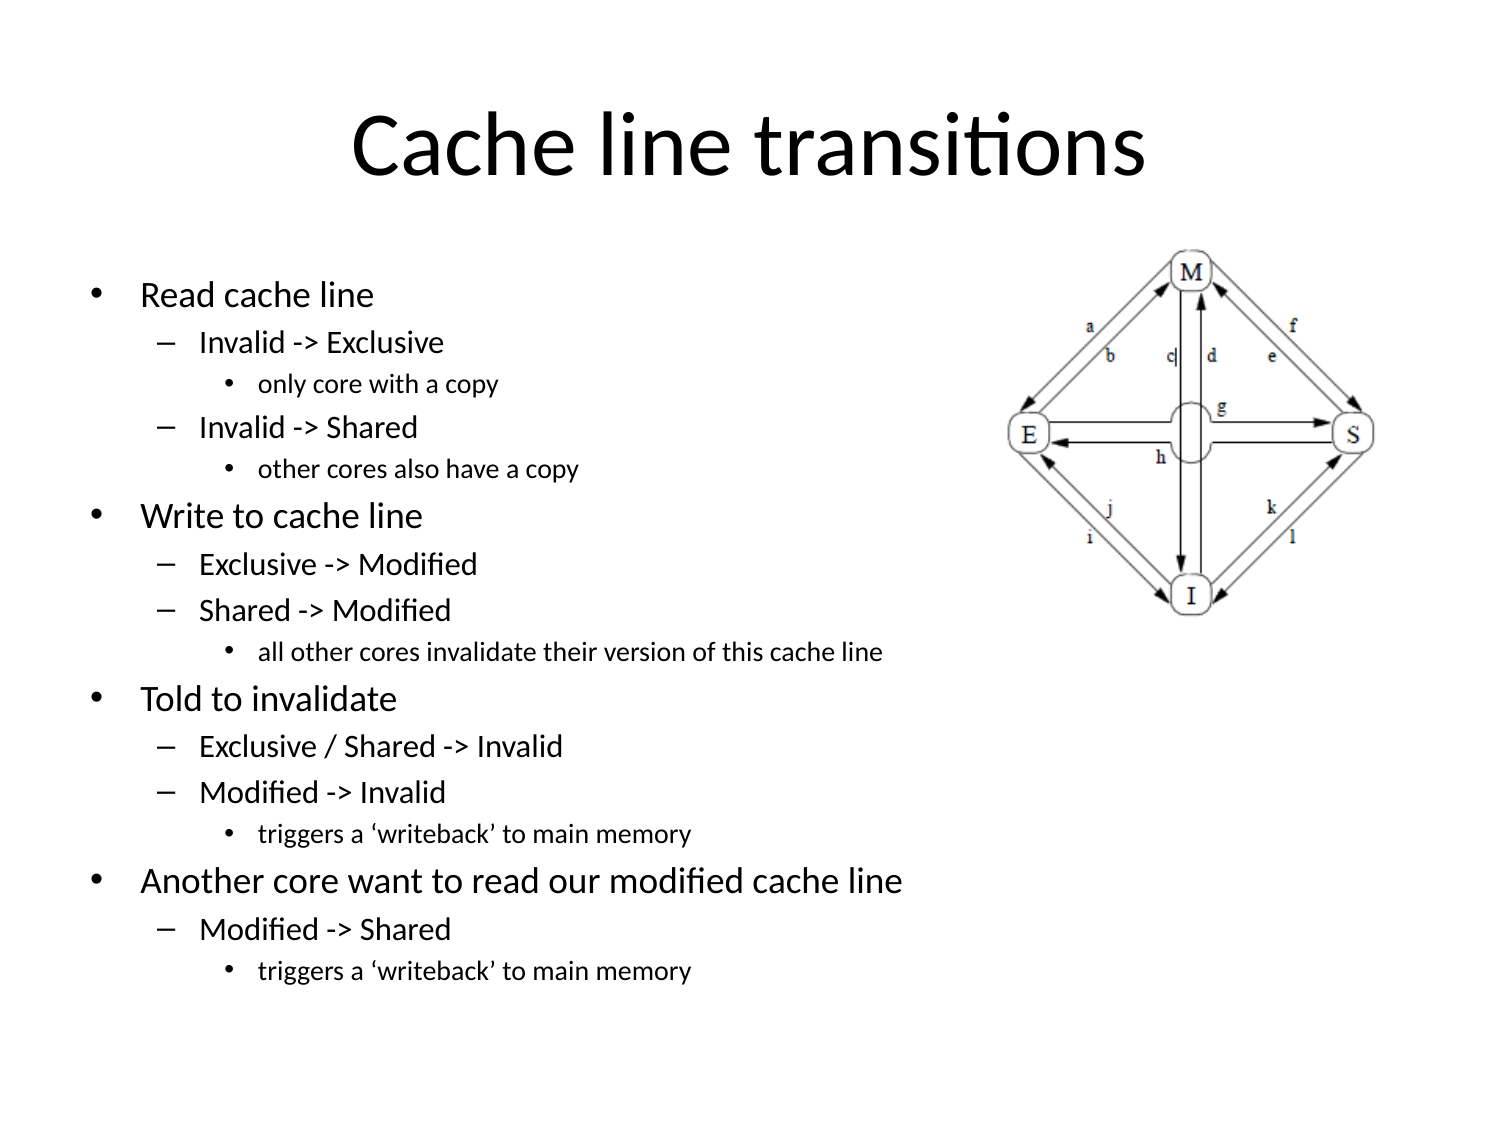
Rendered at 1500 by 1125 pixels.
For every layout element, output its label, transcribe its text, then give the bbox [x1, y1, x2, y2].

list Read cache line Invalid -> Exclusive only core with a copy Invalid -> Shared other cores also have a copy Write to cache line Exclusive -> Modified Shared -> Modified all other cores invalidate their version of this cache line Told to invalidate Exclusive / Shared -> Invalid Modified -> Invalid triggers a ‘writeback’ to main memory Another core want to read our modified cache line Modified -> Shared triggers a ‘writeback’ to main memory [75, 262, 1425, 1005]
title Cache line transitions [75, 45, 1425, 233]
picture [974, 237, 1404, 640]
